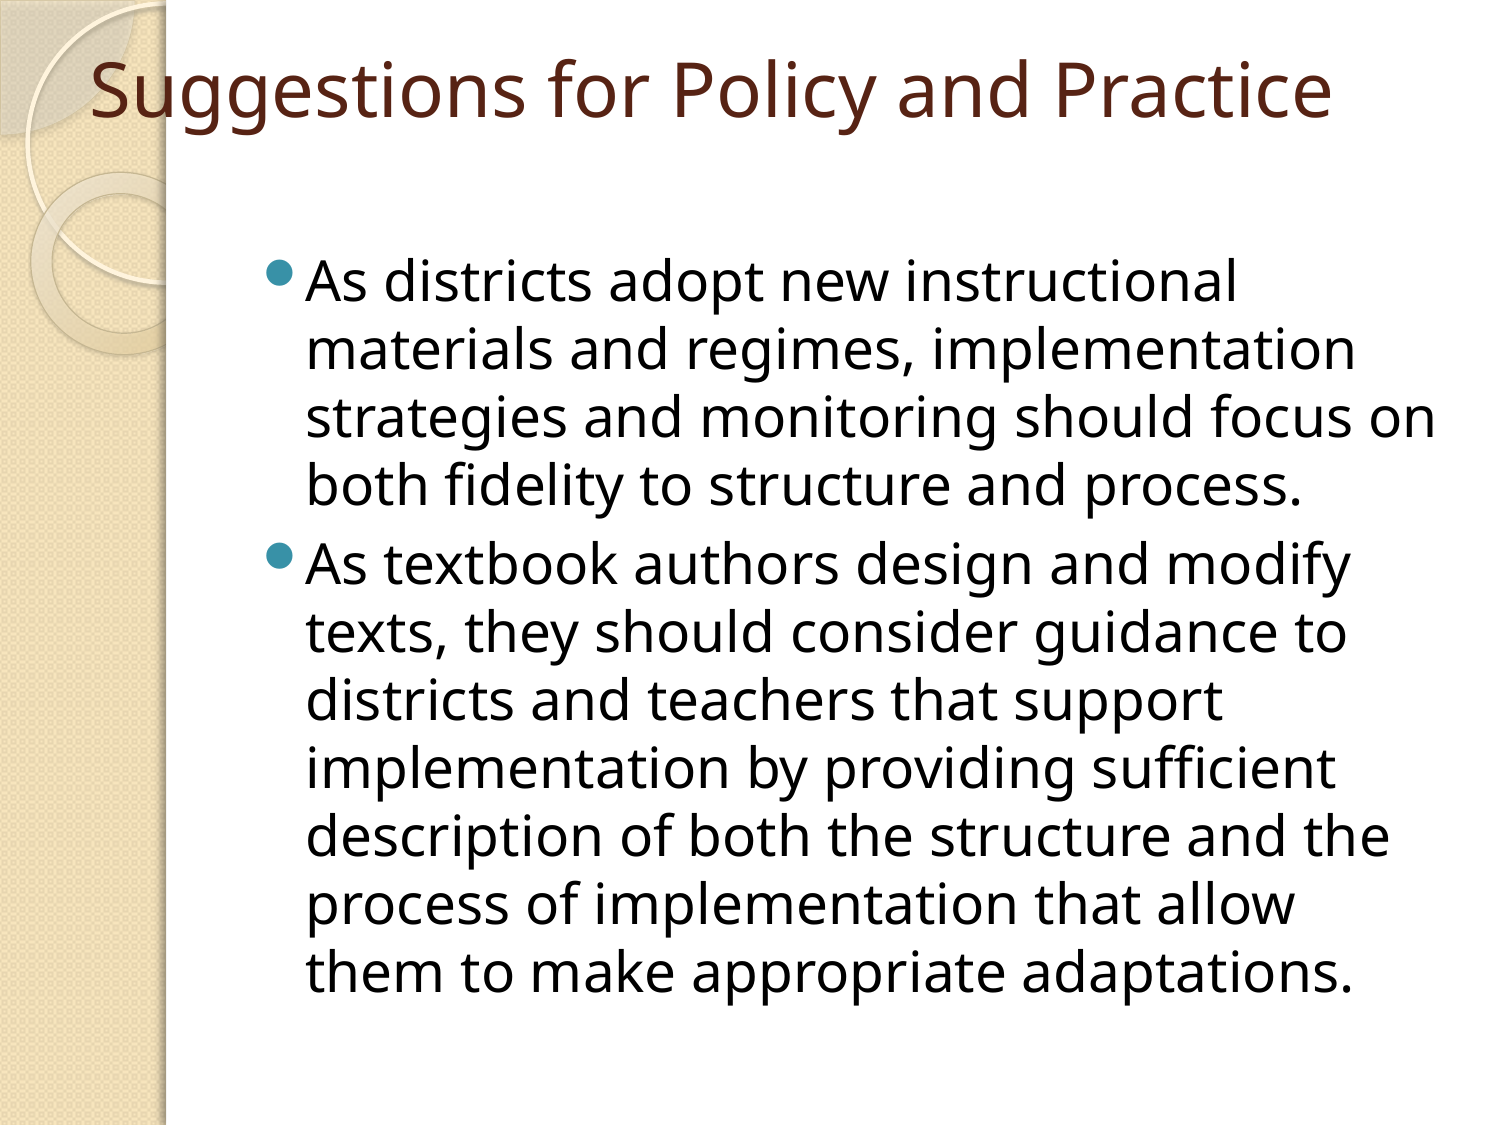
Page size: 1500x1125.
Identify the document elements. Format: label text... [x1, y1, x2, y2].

list As districts adopt new instructional materials and regimes, implementation strategies and monitoring should focus on both fidelity to structure and process. As textbook authors design and modify texts, they should consider guidance to districts and teachers that support implementation by providing sufficient description of both the structure and the process of implementation that allow them to make appropriate adaptations. [235, 237, 1466, 1025]
title Suggestions for Policy and Practice [75, 24, 1425, 150]
